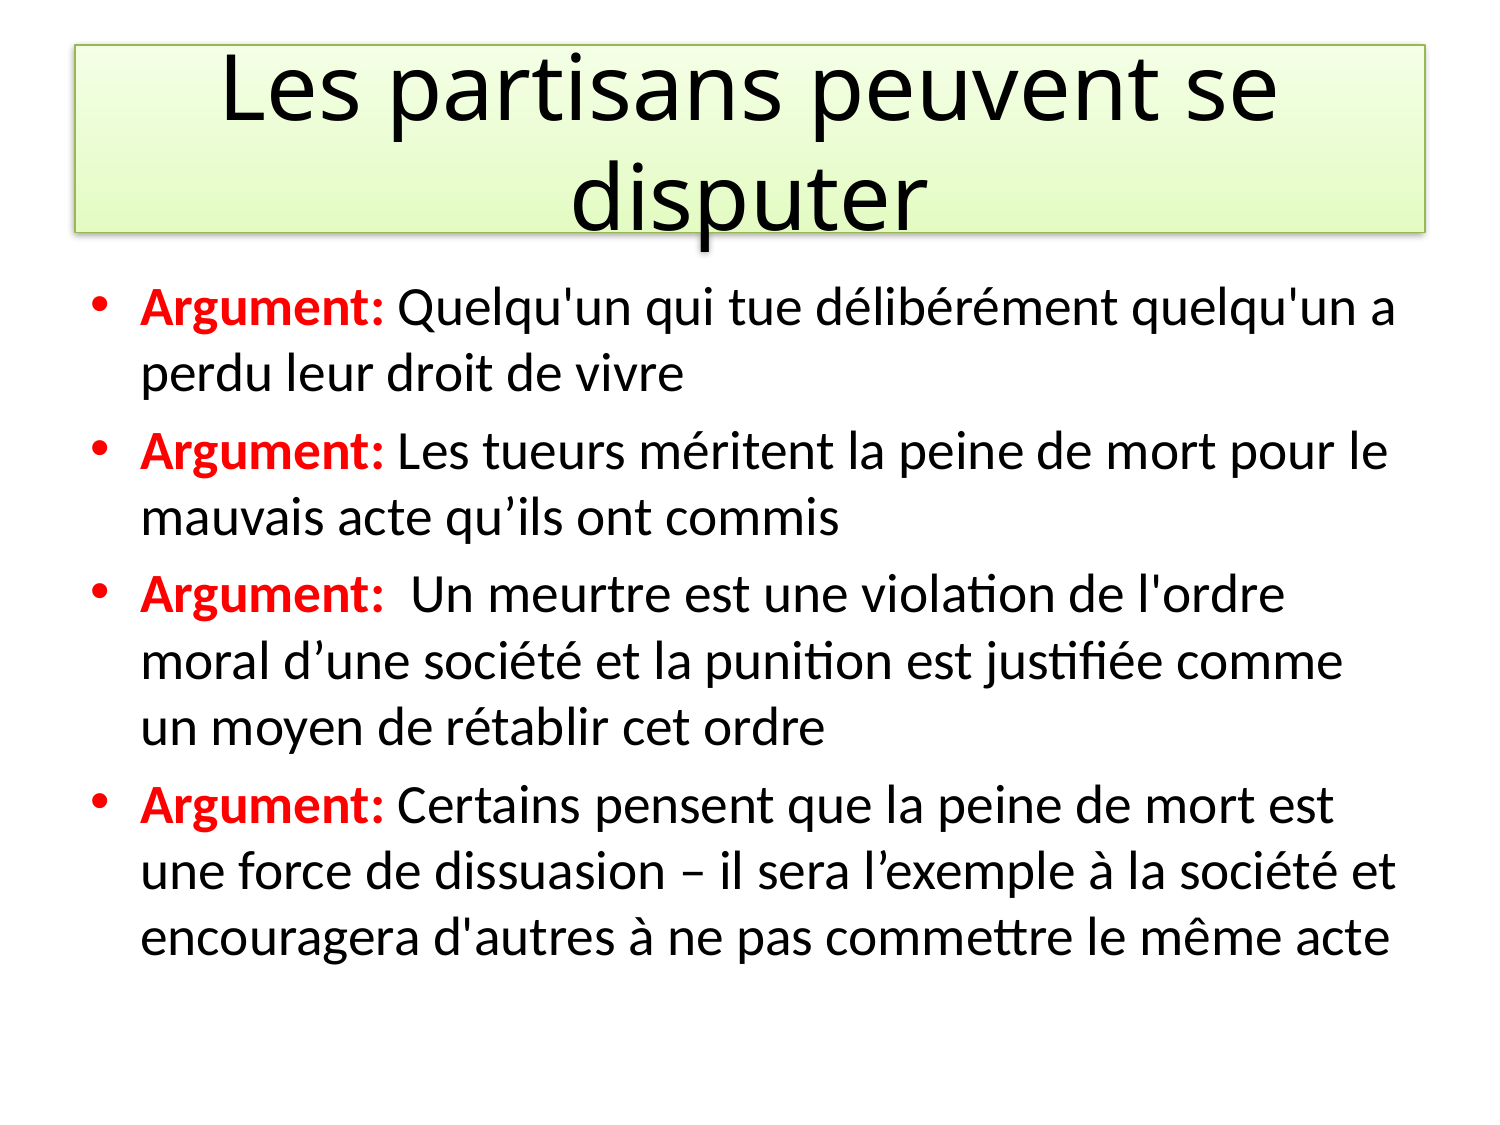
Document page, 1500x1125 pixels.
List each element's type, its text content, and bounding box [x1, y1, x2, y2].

title Les partisans peuvent se disputer [74, 44, 1426, 233]
list Argument: Quelqu'un qui tue délibérément quelqu'un a perdu leur droit de vivre Argument: Les tueurs méritent la peine de mort pour le mauvais acte qu’ils ont commis Argument: Un meurtre est une violation de l'ordre moral d’une société et la punition est justifiée comme un moyen de rétablir cet ordre Argument: Certains pensent que la peine de mort est une force de dissuasion – il sera l’exemple à la société et encouragera d'autres à ne pas commettre le même acte [75, 262, 1425, 1005]
